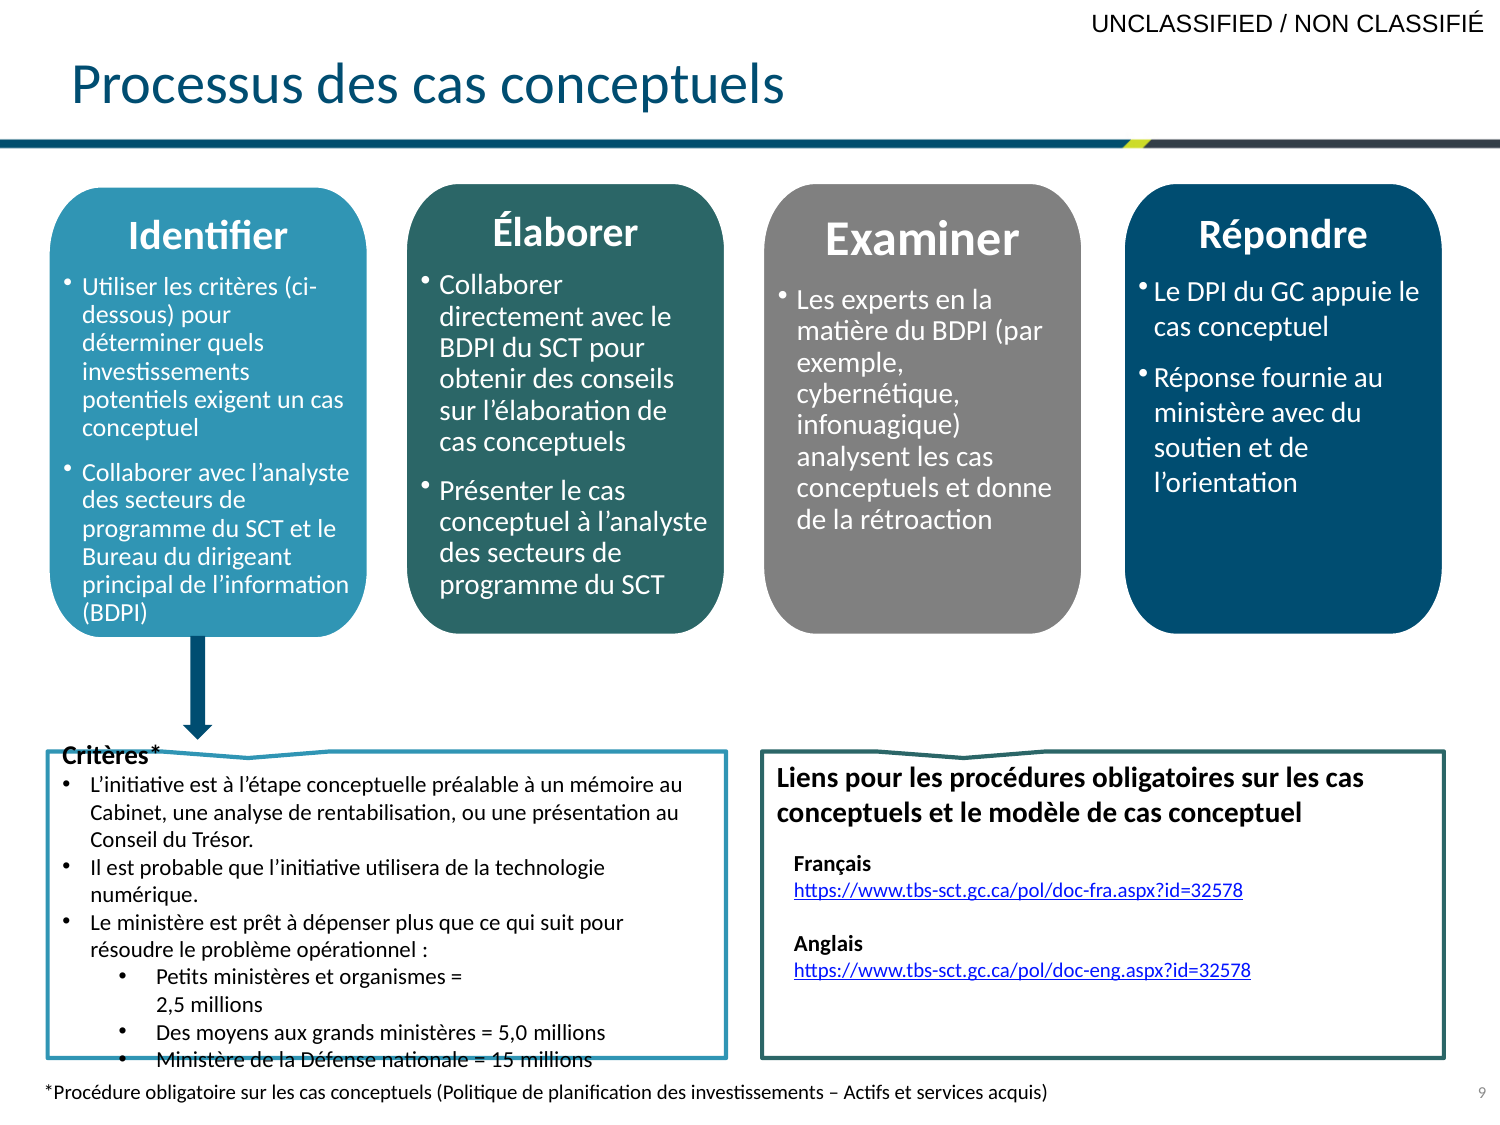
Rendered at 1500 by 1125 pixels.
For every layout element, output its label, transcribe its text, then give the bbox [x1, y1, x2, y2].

text_box *Procédure obligatoire sur les cas conceptuels (Politique de planification des investissements – Actifs et services acquis) [28, 1071, 1300, 1112]
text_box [47, 181, 1445, 640]
text_box Français https://www.tbs-sct.gc.ca/pol/doc-fra.aspx?id=32578 Anglais https://www.tbs-sct.gc.ca/pol/doc-eng.aspx?id=32578 [779, 816, 1372, 1039]
text_box Critères* L’initiative est à l’étape conceptuelle préalable à un mémoire au Cabinet, une analyse de rentabilisation, ou une présentation au Conseil du Trésor. Il est probable que l’initiative utilisera de la technologie numérique. Le ministère est prêt à dépenser plus que ce qui suit pour résoudre le problème opérationnel : Petits ministères et organismes = 2,5 millions Des moyens aux grands ministères = 5,0 millions Ministère de la Défense nationale = 15 millions [45, 749, 729, 1061]
picture [0, 0, 1500, 1125]
title Processus des cas conceptuels [71, 22, 963, 138]
text_box Liens pour les procédures obligatoires sur les cas conceptuels et le modèle de cas conceptuel [760, 749, 1446, 1061]
text_box [181, 648, 215, 742]
slide_number 9 [1462, 1061, 1500, 1122]
